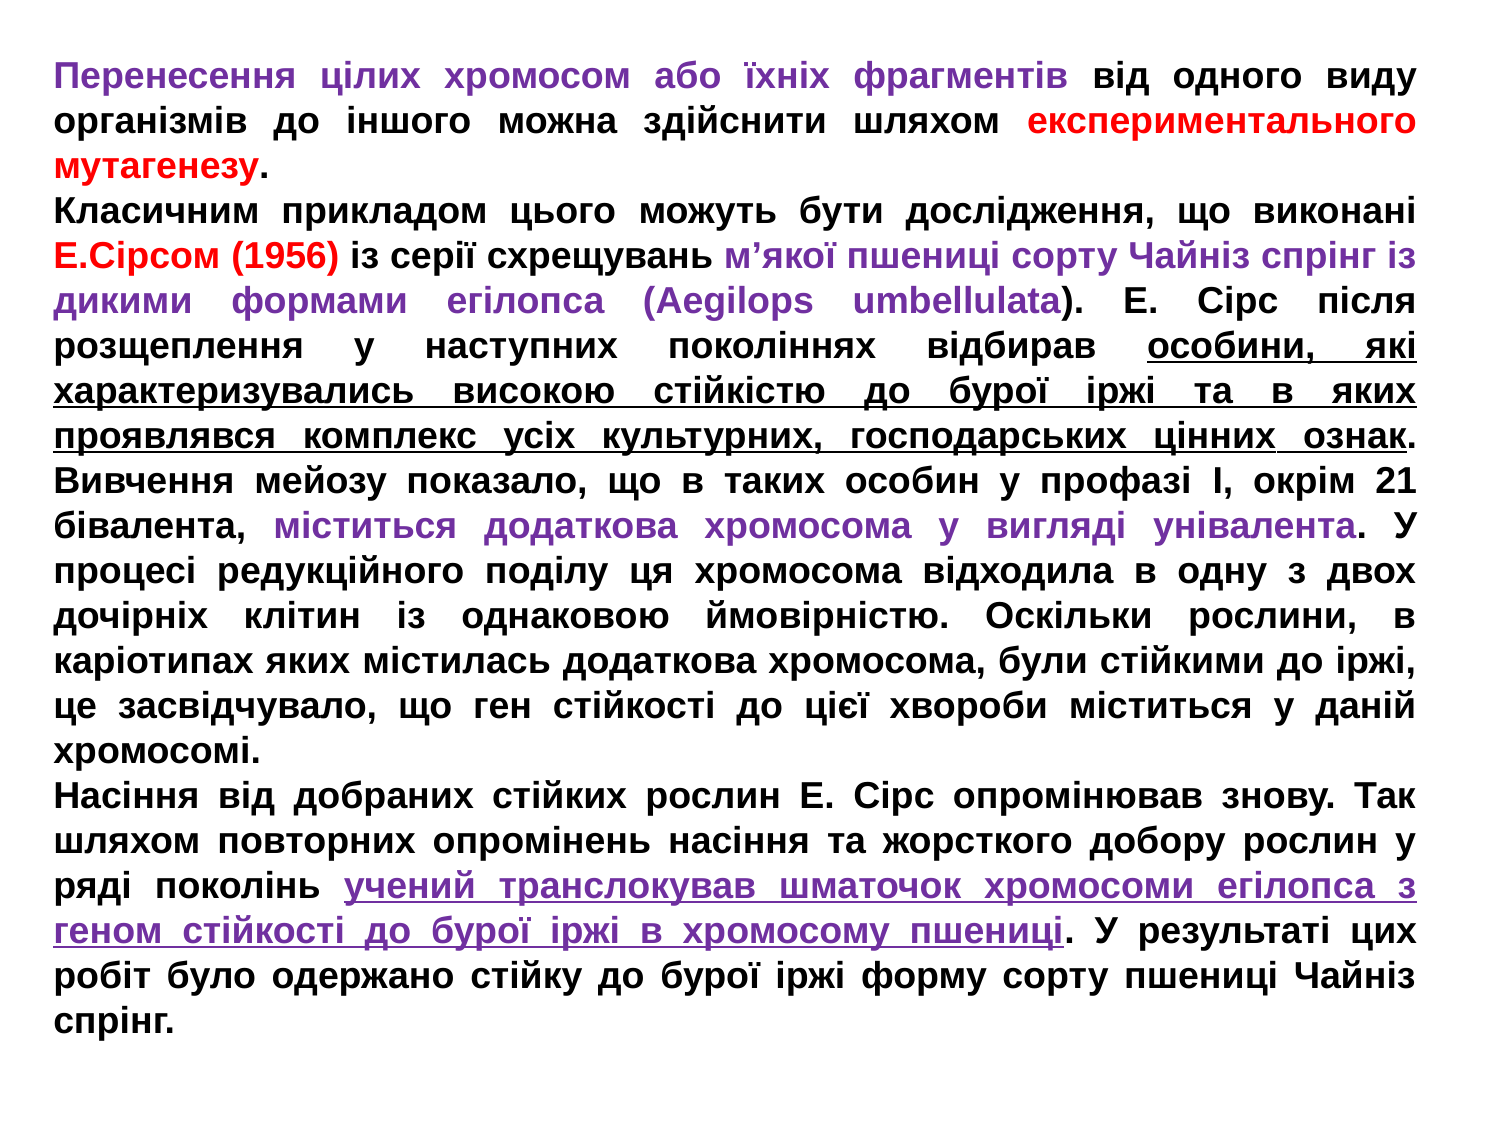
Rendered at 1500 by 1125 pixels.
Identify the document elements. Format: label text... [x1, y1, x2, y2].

text_box Перенесення цілих хромосом або їхніх фрагментів від одного виду організмів до іншого можна здійснити шляхом експериментального мутагенезу. Класичним прикладом цього можуть бути дослідження, що виконані Е.Сiрсом (1956) із серії схрещувань м’якої пшениці сорту Чайніз спрінг із дикими формами егілопса (Aegilops umbellulata). Е. Сірс після розщеплення у наступних поколіннях відбирав особини, які характеризувались високою стійкістю до бурої іржі та в яких проявлявся комплекс усіх культурних, господарських цінних ознак. Вивчення мейозу показало, що в таких особин у профазі І, окрім 21 бівалента, міститься додаткова хромосома у вигляді унівалента. У процесі редукційного поділу ця хромосома відходила в одну з двох дочірніх клітин із однаковою ймовірністю. Оскільки рослини, в каріотипах яких містилась додаткова хромосома, були стійкими до іржі, це засвідчувало, що ген стійкості до цієї хвороби міститься у даній хромосомі. Насіння від добраних стійких рослин Е. Сірс опромінював знову. Так шляхом повторних опромінень насіння та жорсткого добору рослин у ряді поколінь учений транслокував шматочок хромосоми егілопса з геном стійкості до бурої іржі в хромосому пшениці. У результаті цих робіт було одержано стійку до бурої іржі форму сорту пшениці Чайніз спрінг. [38, 43, 1432, 1049]
